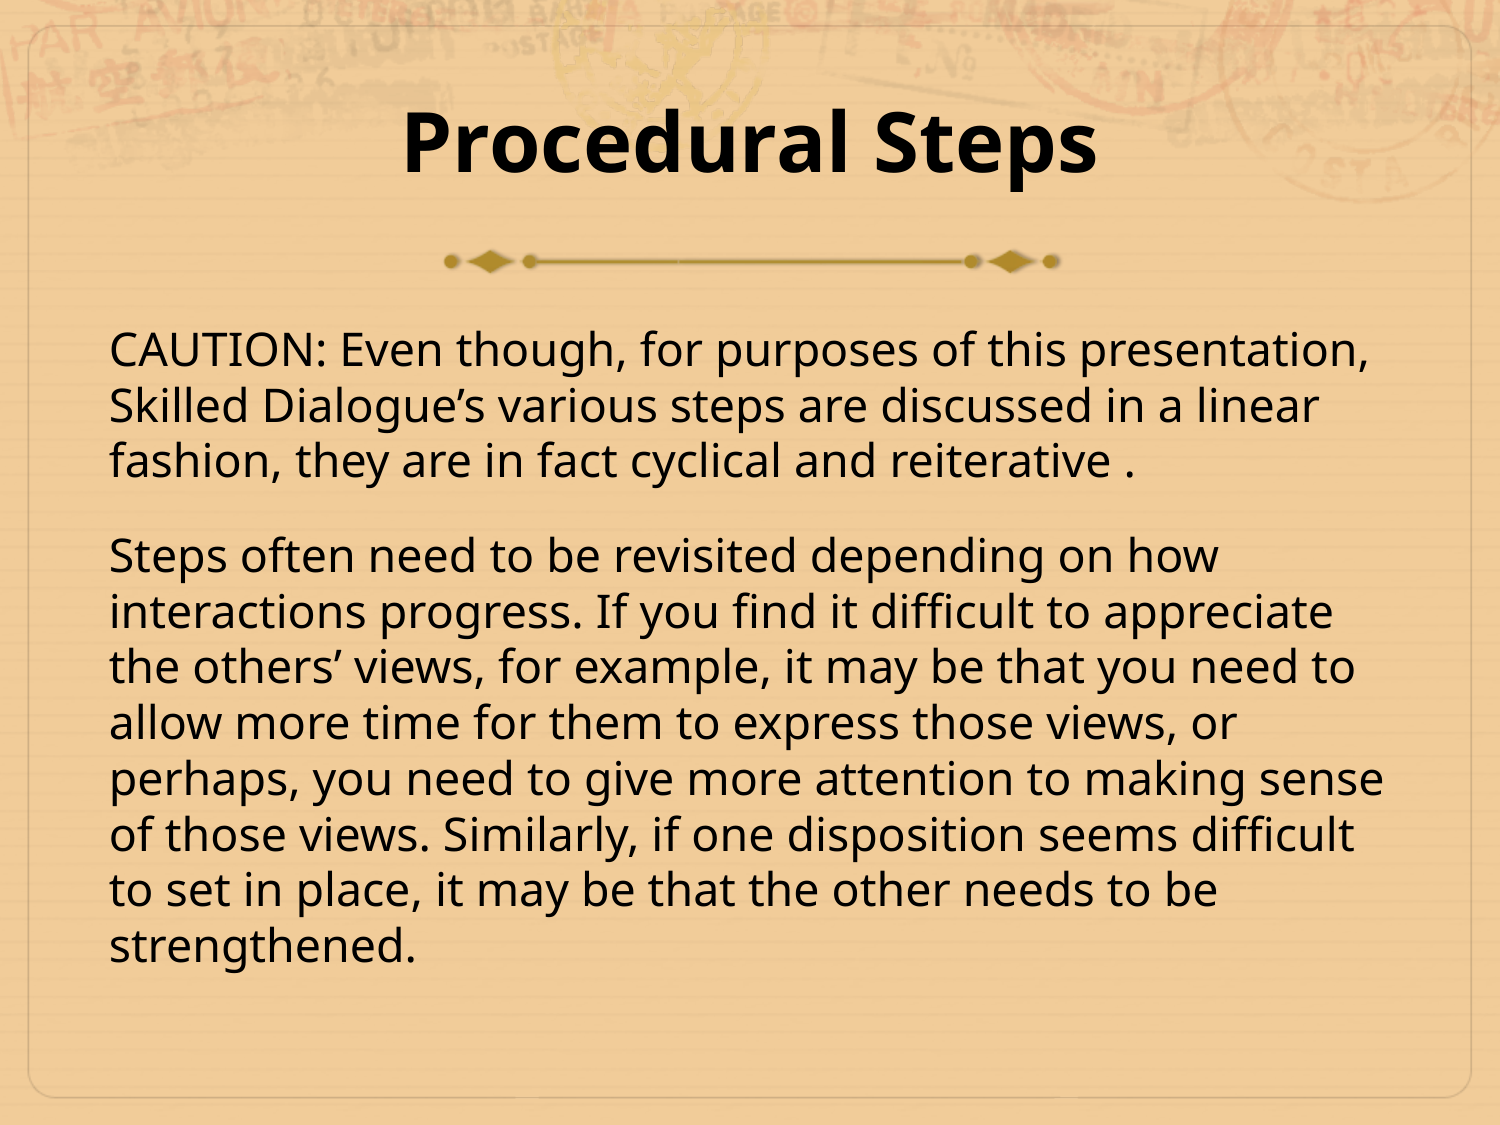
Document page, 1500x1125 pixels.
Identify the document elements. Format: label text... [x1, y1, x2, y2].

picture [0, 0, 1500, 1125]
list CAUTION: Even though, for purposes of this presentation, Skilled Dialogue’s various steps are discussed in a linear fashion, they are in fact cyclical and reiterative . Steps often need to be revisited depending on how interactions progress. If you find it difficult to appreciate the others’ views, for example, it may be that you need to allow more time for them to express those views, or perhaps, you need to give more attention to making sense of those views. Similarly, if one disposition seems difficult to set in place, it may be that the other needs to be strengthened. [93, 312, 1407, 988]
title Procedural Steps [93, 45, 1407, 233]
